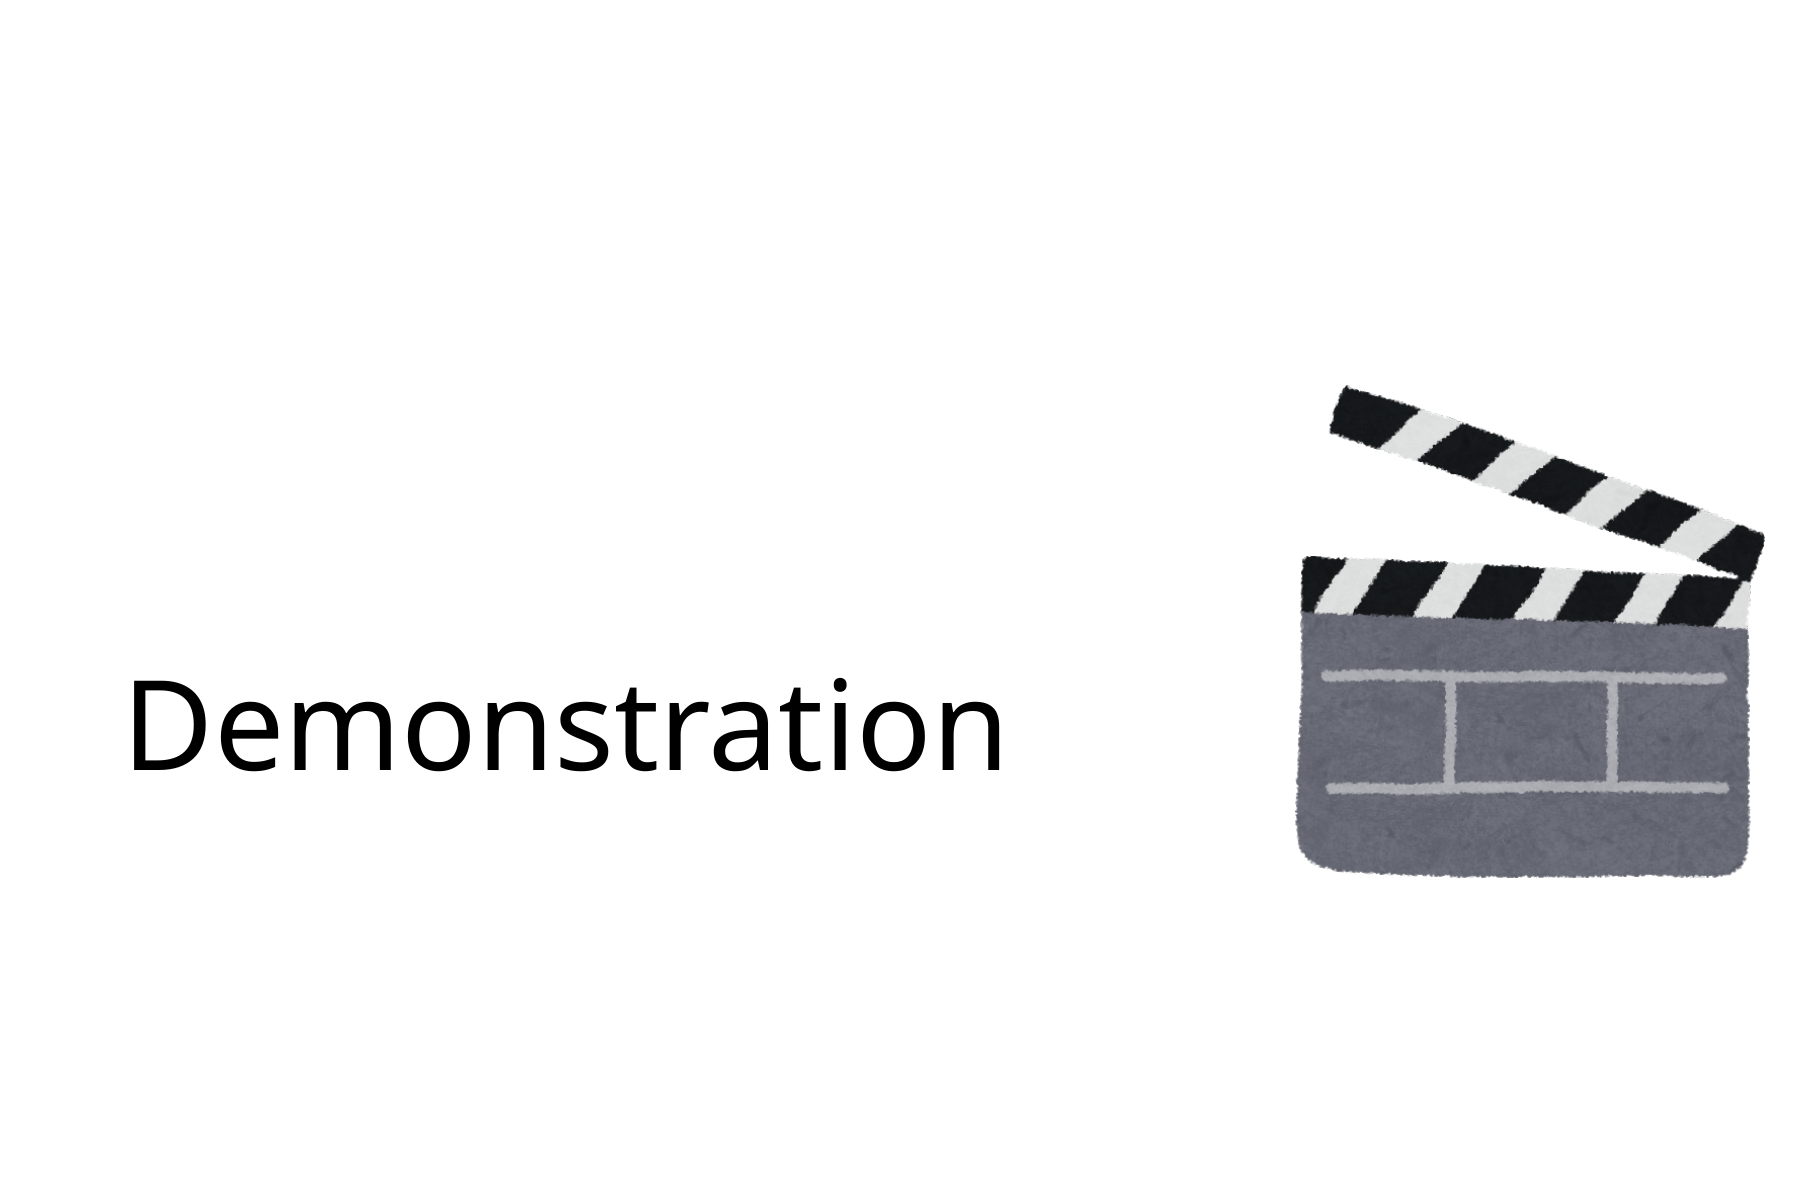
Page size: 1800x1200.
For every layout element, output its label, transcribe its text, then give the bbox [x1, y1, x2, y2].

picture [1278, 375, 1777, 896]
title Demonstration [122, 299, 1676, 799]
